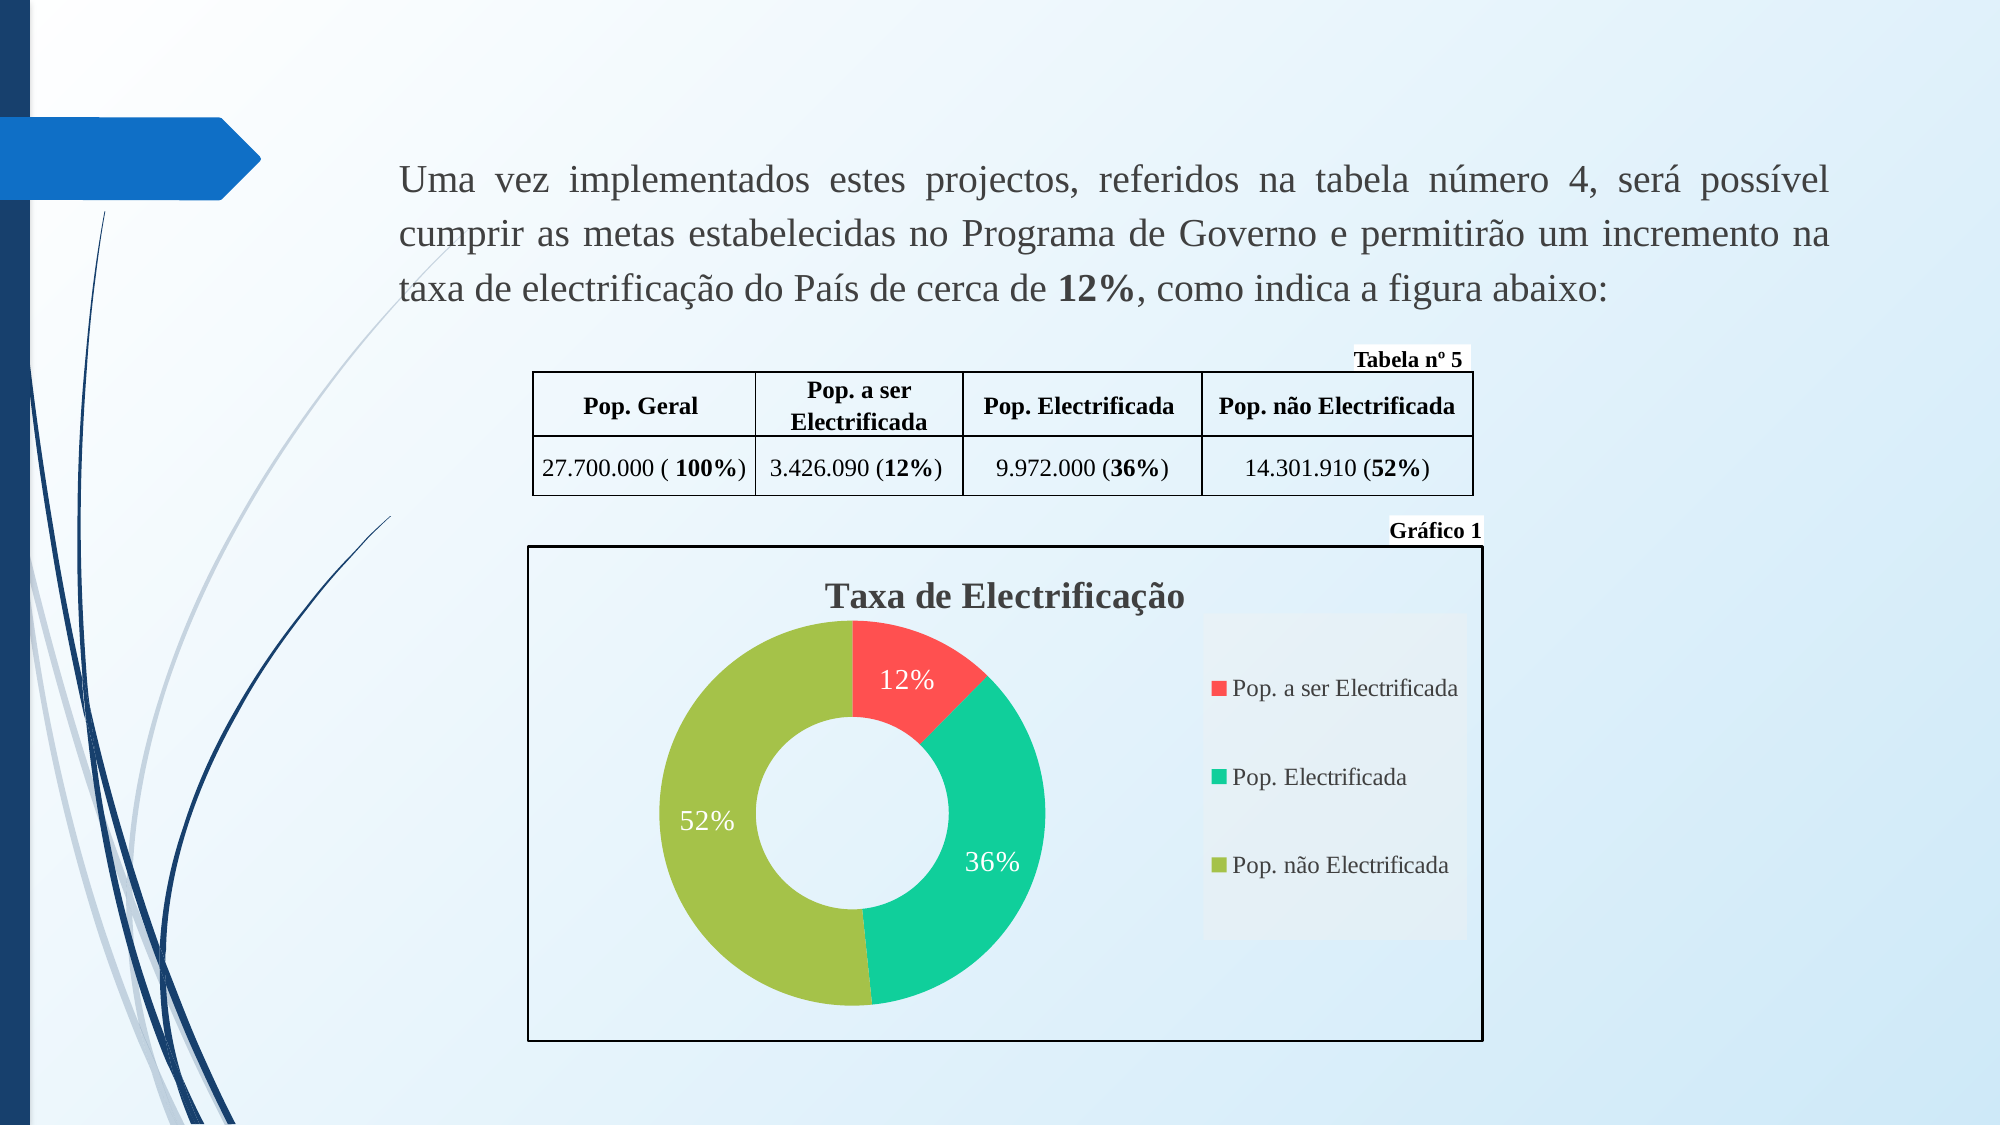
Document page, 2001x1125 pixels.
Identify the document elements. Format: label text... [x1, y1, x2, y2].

chart [526, 545, 1485, 1043]
table_header Pop. a ser Electrificada [756, 373, 962, 435]
list Uma vez implementados estes projectos, referidos na tabela número 4, será possível cumprir as metas estabelecidas no Programa de Governo e permitirão um incremento na taxa de electrificação do País de cerca de 12%, como indica a figura abaixo: [383, 137, 1847, 369]
table_cell 14.301.910 (52%) [1203, 437, 1472, 495]
table_cell 27.700.000 ( 100%) [534, 437, 755, 495]
text_box Tabela nº 5 [1353, 344, 1471, 371]
table_header Pop. Electrificada [964, 373, 1201, 435]
text_box Gráfico 1 [1389, 515, 1484, 545]
table_cell 9.972.000 (36%) [964, 437, 1201, 495]
table_header Pop. não Electrificada [1203, 373, 1472, 435]
table_cell 3.426.090 (12%) [756, 437, 962, 495]
table_header Pop. Geral [534, 373, 755, 435]
